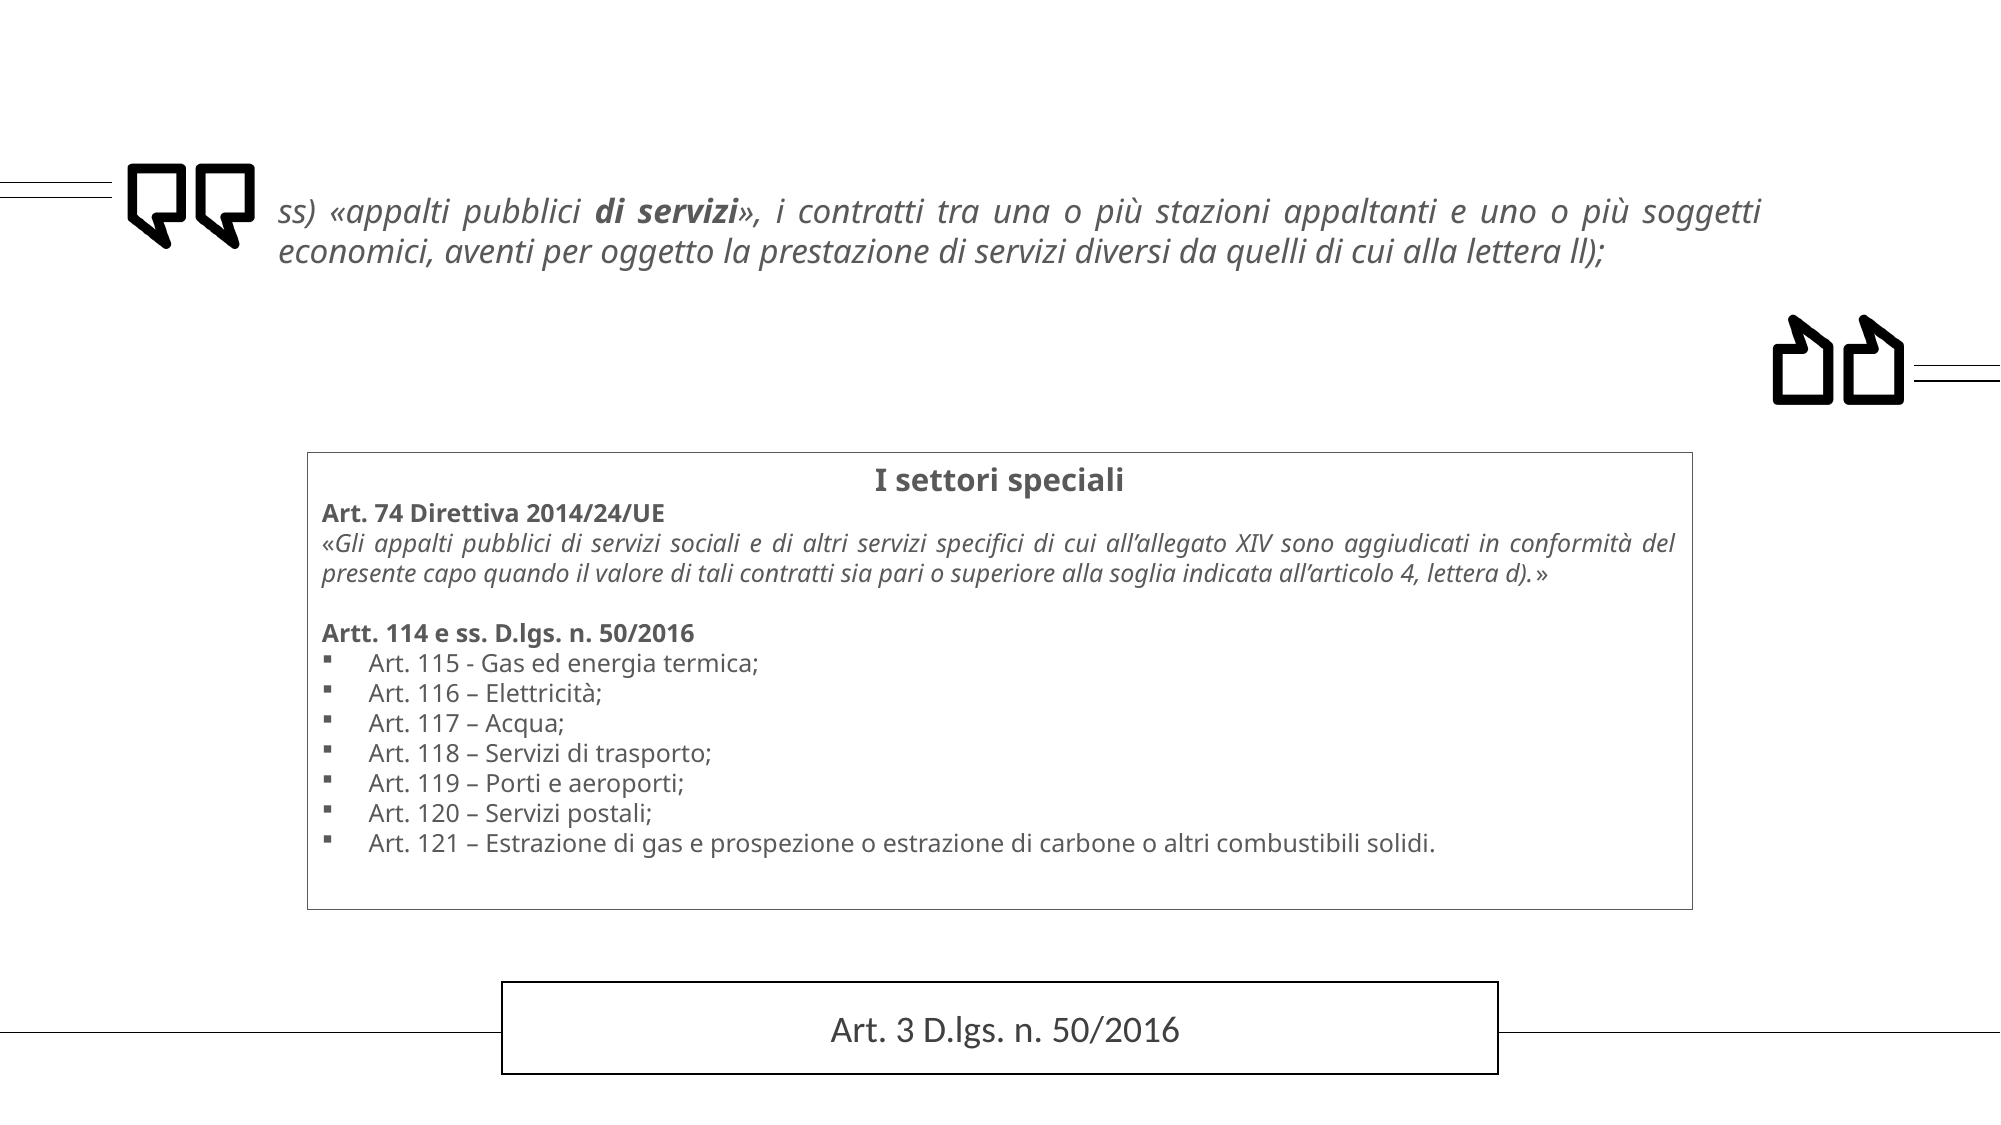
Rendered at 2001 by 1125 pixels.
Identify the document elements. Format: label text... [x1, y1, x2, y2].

text_box ss) «appalti pubblici di servizi», i contratti tra una o più stazioni appaltanti e uno o più soggetti economici, aventi per oggetto la prestazione di servizi diversi da quelli di cui alla lettera ll); [263, 182, 1778, 317]
picture [1767, 307, 1904, 430]
picture [127, 139, 264, 257]
text_box [501, 981, 1499, 1075]
text_box Art. 3 D.lgs. n. 50/2016 [600, 997, 1411, 1058]
text_box I settori speciali Art. 74 Direttiva 2014/24/UE «Gli appalti pubblici di servizi sociali e di altri servizi specifici di cui all’allegato XIV sono aggiudicati in conformità del presente capo quando il valore di tali contratti sia pari o superiore alla soglia indicata all’articolo 4, lettera d).» Artt. 114 e ss. D.lgs. n. 50/2016 Art. 115 - Gas ed energia termica; Art. 116 – Elettricità; Art. 117 – Acqua; Art. 118 – Servizi di trasporto; Art. 119 – Porti e aeroporti; Art. 120 – Servizi postali; Art. 121 – Estrazione di gas e prospezione o estrazione di carbone o altri combustibili solidi. [307, 452, 1693, 910]
